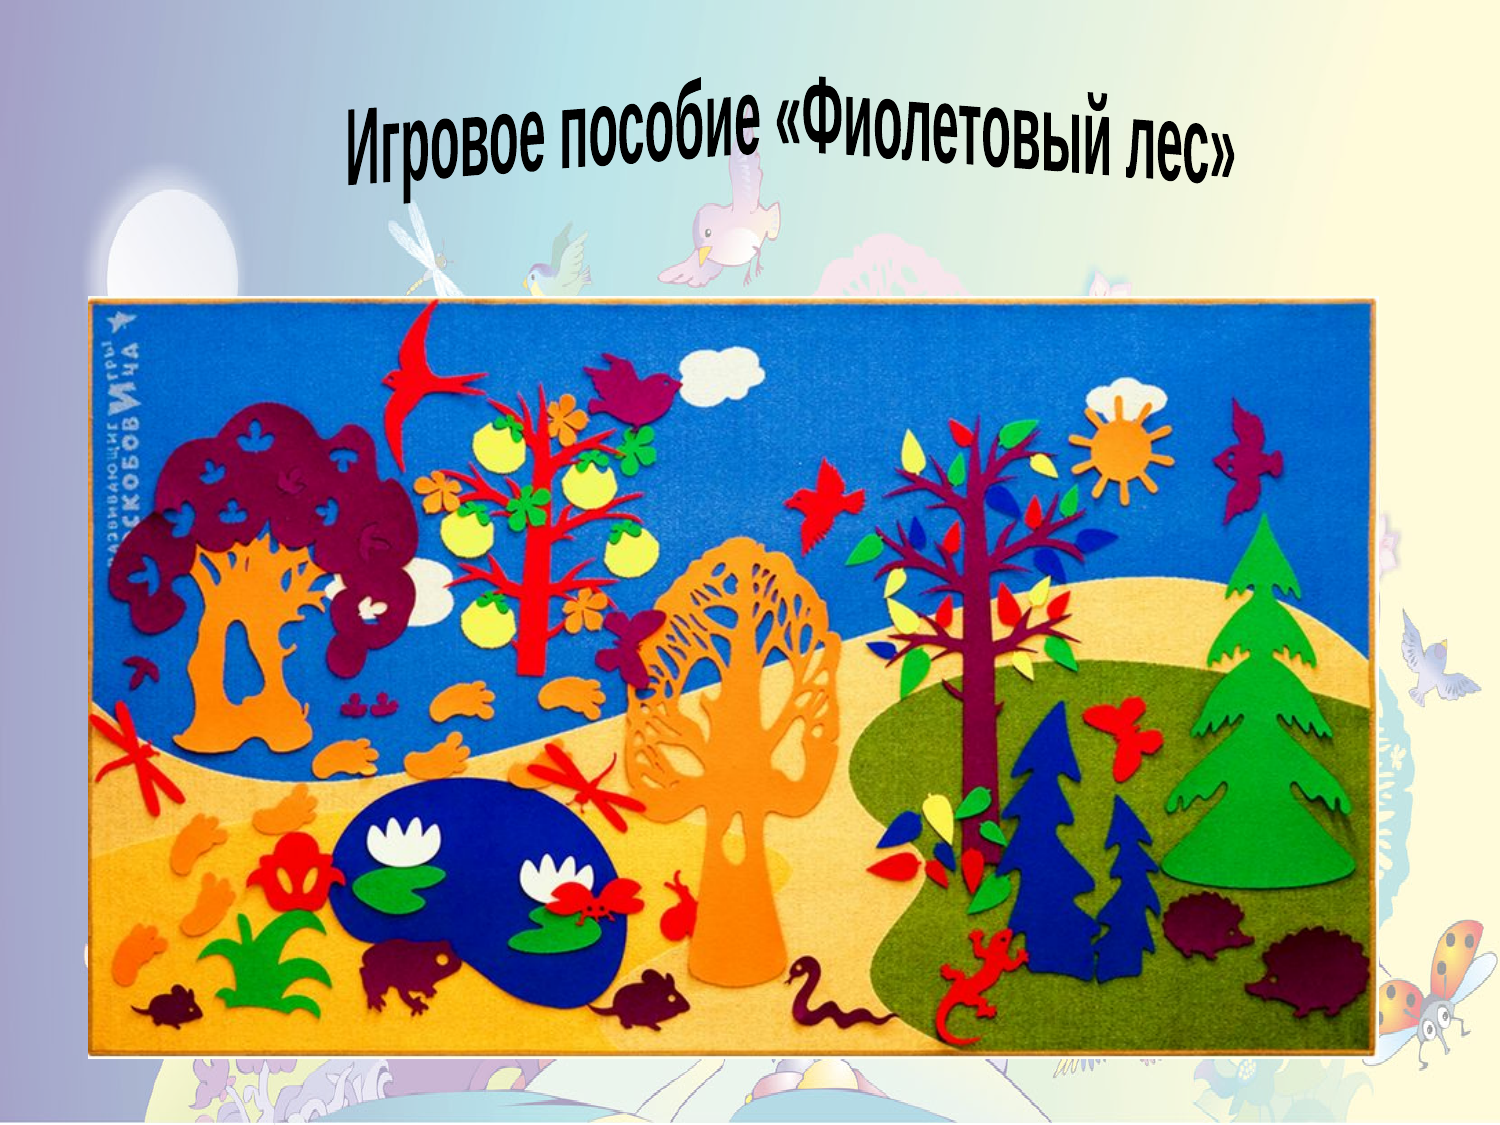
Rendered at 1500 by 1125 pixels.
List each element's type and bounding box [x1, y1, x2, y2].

picture [88, 296, 1379, 1059]
